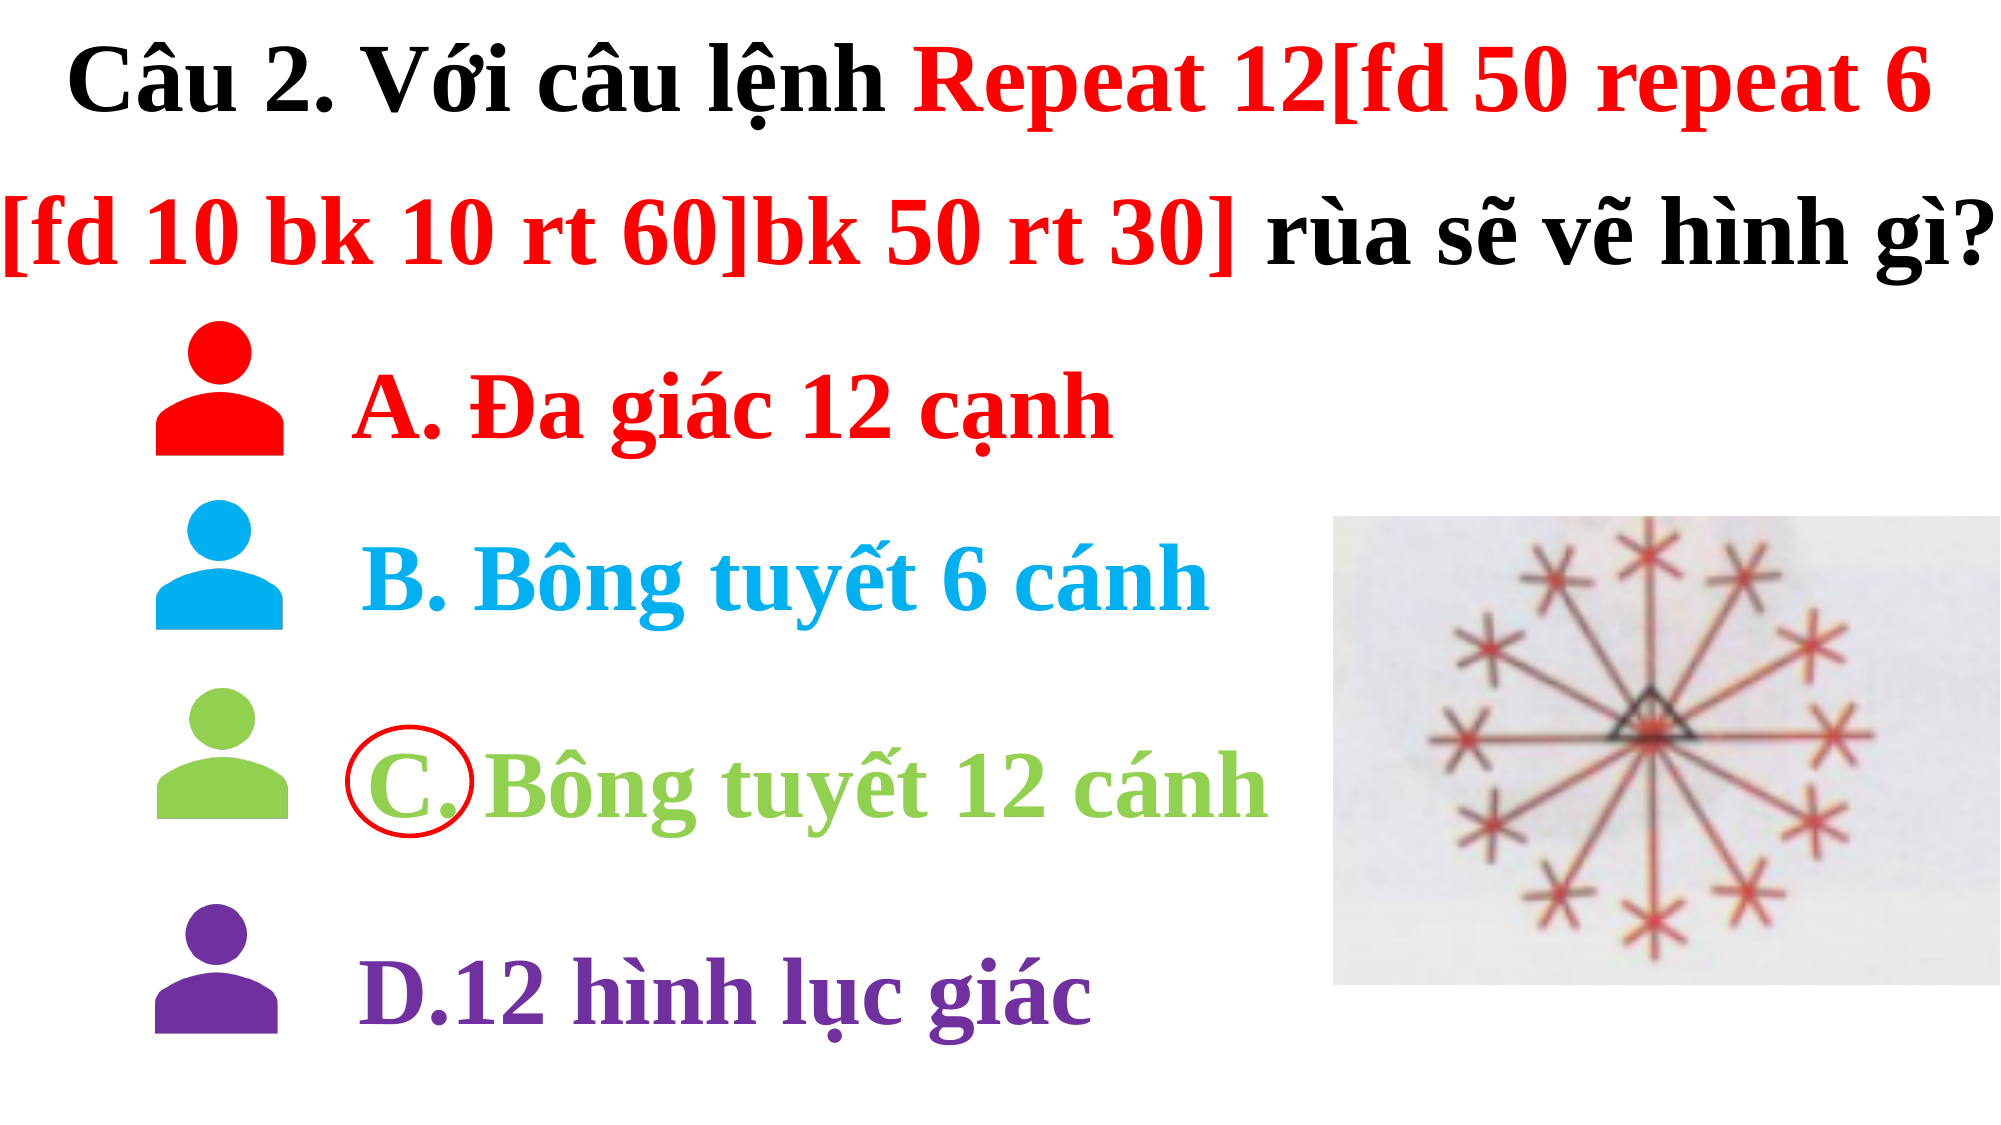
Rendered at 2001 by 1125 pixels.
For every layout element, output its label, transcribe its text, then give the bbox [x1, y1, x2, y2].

picture [1333, 516, 2000, 985]
text_box A. Đa giác 12 cạnh [339, 347, 1128, 467]
text_box Câu 2. Với câu lệnh Repeat 12[fd 50 repeat 6 [fd 10 bk 10 rt 60]bk 50 rt 30] rùa sẽ vẽ hình gì? [0, 0, 2000, 278]
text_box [124, 473, 1666, 656]
picture [124, 293, 315, 473]
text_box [124, 877, 1571, 1064]
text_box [124, 661, 1333, 845]
